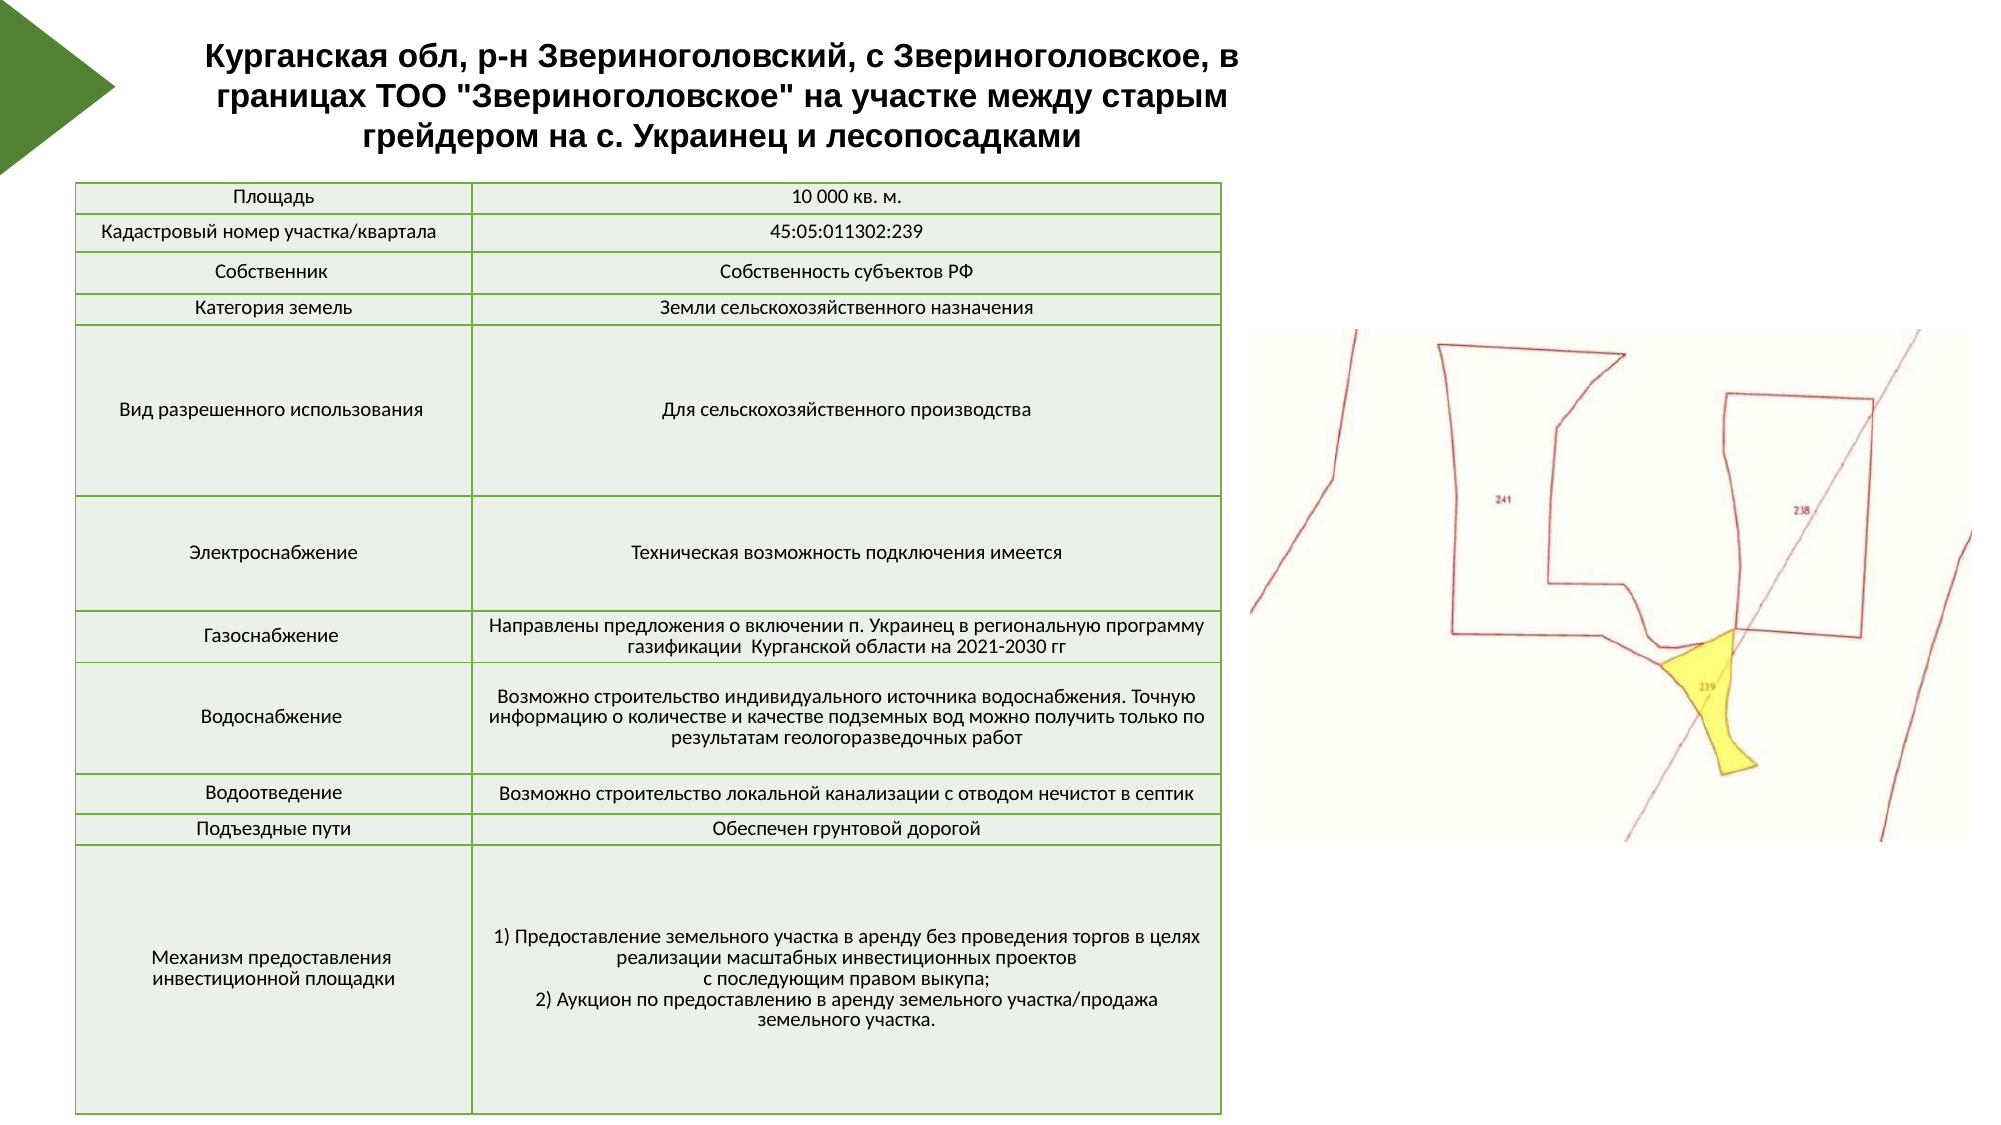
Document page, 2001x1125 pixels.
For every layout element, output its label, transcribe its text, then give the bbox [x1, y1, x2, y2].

table_header 10 000 кв. м. [473, 184, 1220, 213]
table_cell Направлены предложения о включении п. Украинец в региональную программу газификации Курганской области на 2021-2030 гг [473, 612, 1220, 662]
table_cell Механизм предоставления инвестиционной площадки [76, 846, 471, 1113]
table_cell Подъездные пути [76, 815, 471, 844]
table_cell Газоснабжение [76, 612, 471, 662]
table_cell Вид разрешенного использования [76, 326, 471, 495]
table_cell Собственник [76, 253, 471, 293]
table_cell Обеспечен грунтовой дорогой [473, 815, 1220, 844]
table_cell Электроснабжение [76, 497, 471, 610]
table_cell Водоотведение [76, 775, 471, 813]
table_cell Земли сельскохозяйственного назначения [473, 295, 1220, 324]
picture [1249, 329, 1972, 842]
table_cell Категория земель [76, 295, 471, 324]
table_cell Водоснабжение [76, 663, 471, 773]
table_cell Возможно строительство индивидуального источника водоснабжения. Точную информацию о количестве и качестве подземных вод можно получить только по результатам геологоразведочных работ [473, 663, 1220, 773]
table_cell 45:05:011302:239 [473, 215, 1220, 251]
text_box Курганская обл, р-н Звериноголовский, с Звериноголовское, в границах ТОО "Звериноголовское" на участке между старым грейдером на с. Украинец и лесопосадками [149, 23, 1296, 155]
table_cell 1) Предоставление земельного участка в аренду без проведения торгов в целях реализации масштабных инвестиционных проектов с последующим правом выкупа; 2) Аукцион по предоставлению в аренду земельного участка/продажа земельного участка. [473, 846, 1220, 1113]
table_header Площадь [76, 184, 471, 213]
table_cell Техническая возможность подключения имеется [473, 497, 1220, 610]
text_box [0, 0, 116, 176]
table_cell Собственность субъектов РФ [473, 253, 1220, 293]
table_cell Возможно строительство локальной канализации с отводом нечистот в септик [473, 775, 1220, 813]
table_cell Для сельскохозяйственного производства [473, 326, 1220, 495]
table_cell Кадастровый номер участка/квартала [76, 215, 471, 251]
